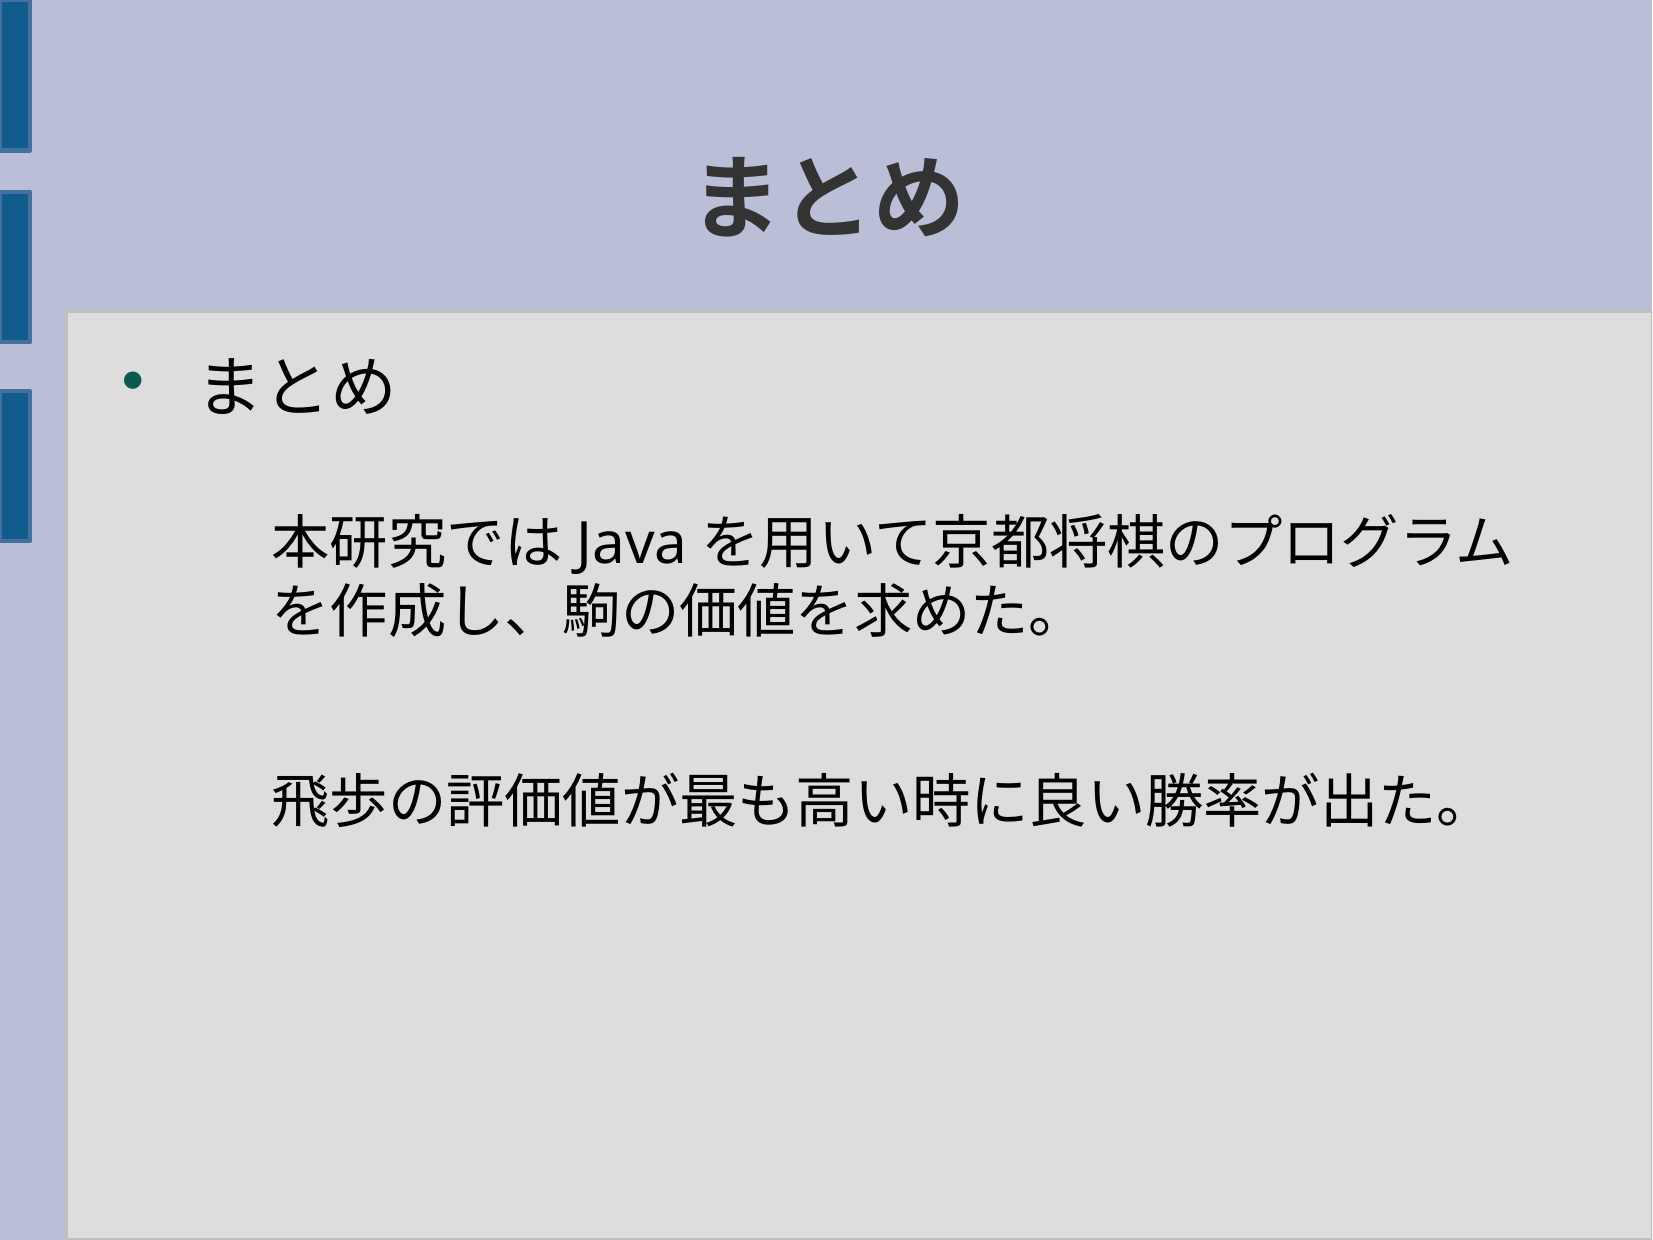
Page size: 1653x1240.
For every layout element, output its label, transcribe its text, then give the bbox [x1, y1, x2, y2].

list まとめ 本研究ではJavaを用いて京都将棋のプログラム を作成し、駒の価値を求めた。 飛歩の評価値が最も高い時に良い勝率が出た。 [121, 344, 1535, 1127]
title まとめ [121, 90, 1535, 299]
